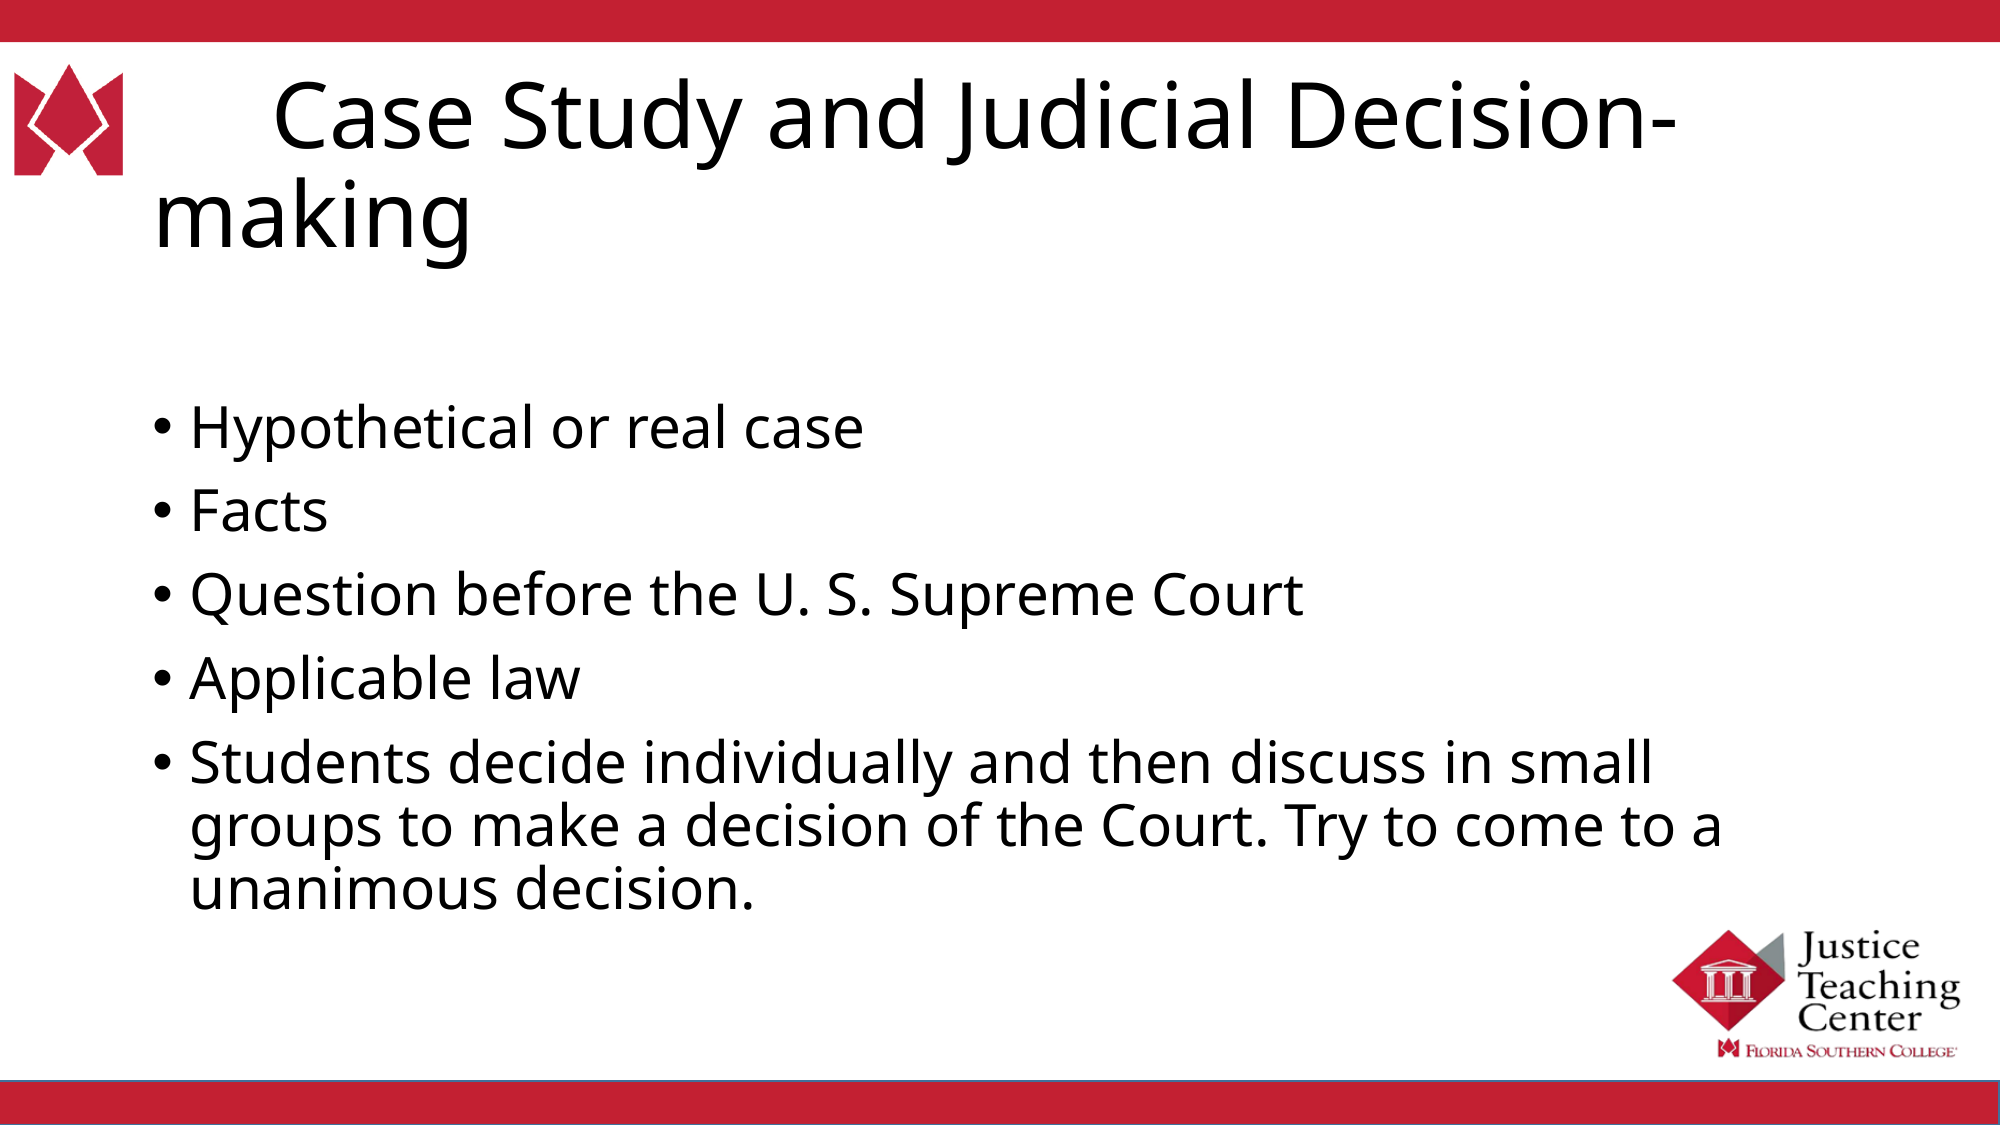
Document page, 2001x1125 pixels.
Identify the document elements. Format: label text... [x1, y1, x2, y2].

title Case Study and Judicial Decision-making [137, 59, 1863, 278]
picture [0, 1080, 2000, 1125]
picture [1662, 915, 2000, 1066]
list Hypothetical or real case Facts Question before the U. S. Supreme Court Applicable law Students decide individually and then discuss in small groups to make a decision of the Court. Try to come to a unanimous decision. [137, 299, 1863, 1014]
picture [8, 59, 129, 180]
